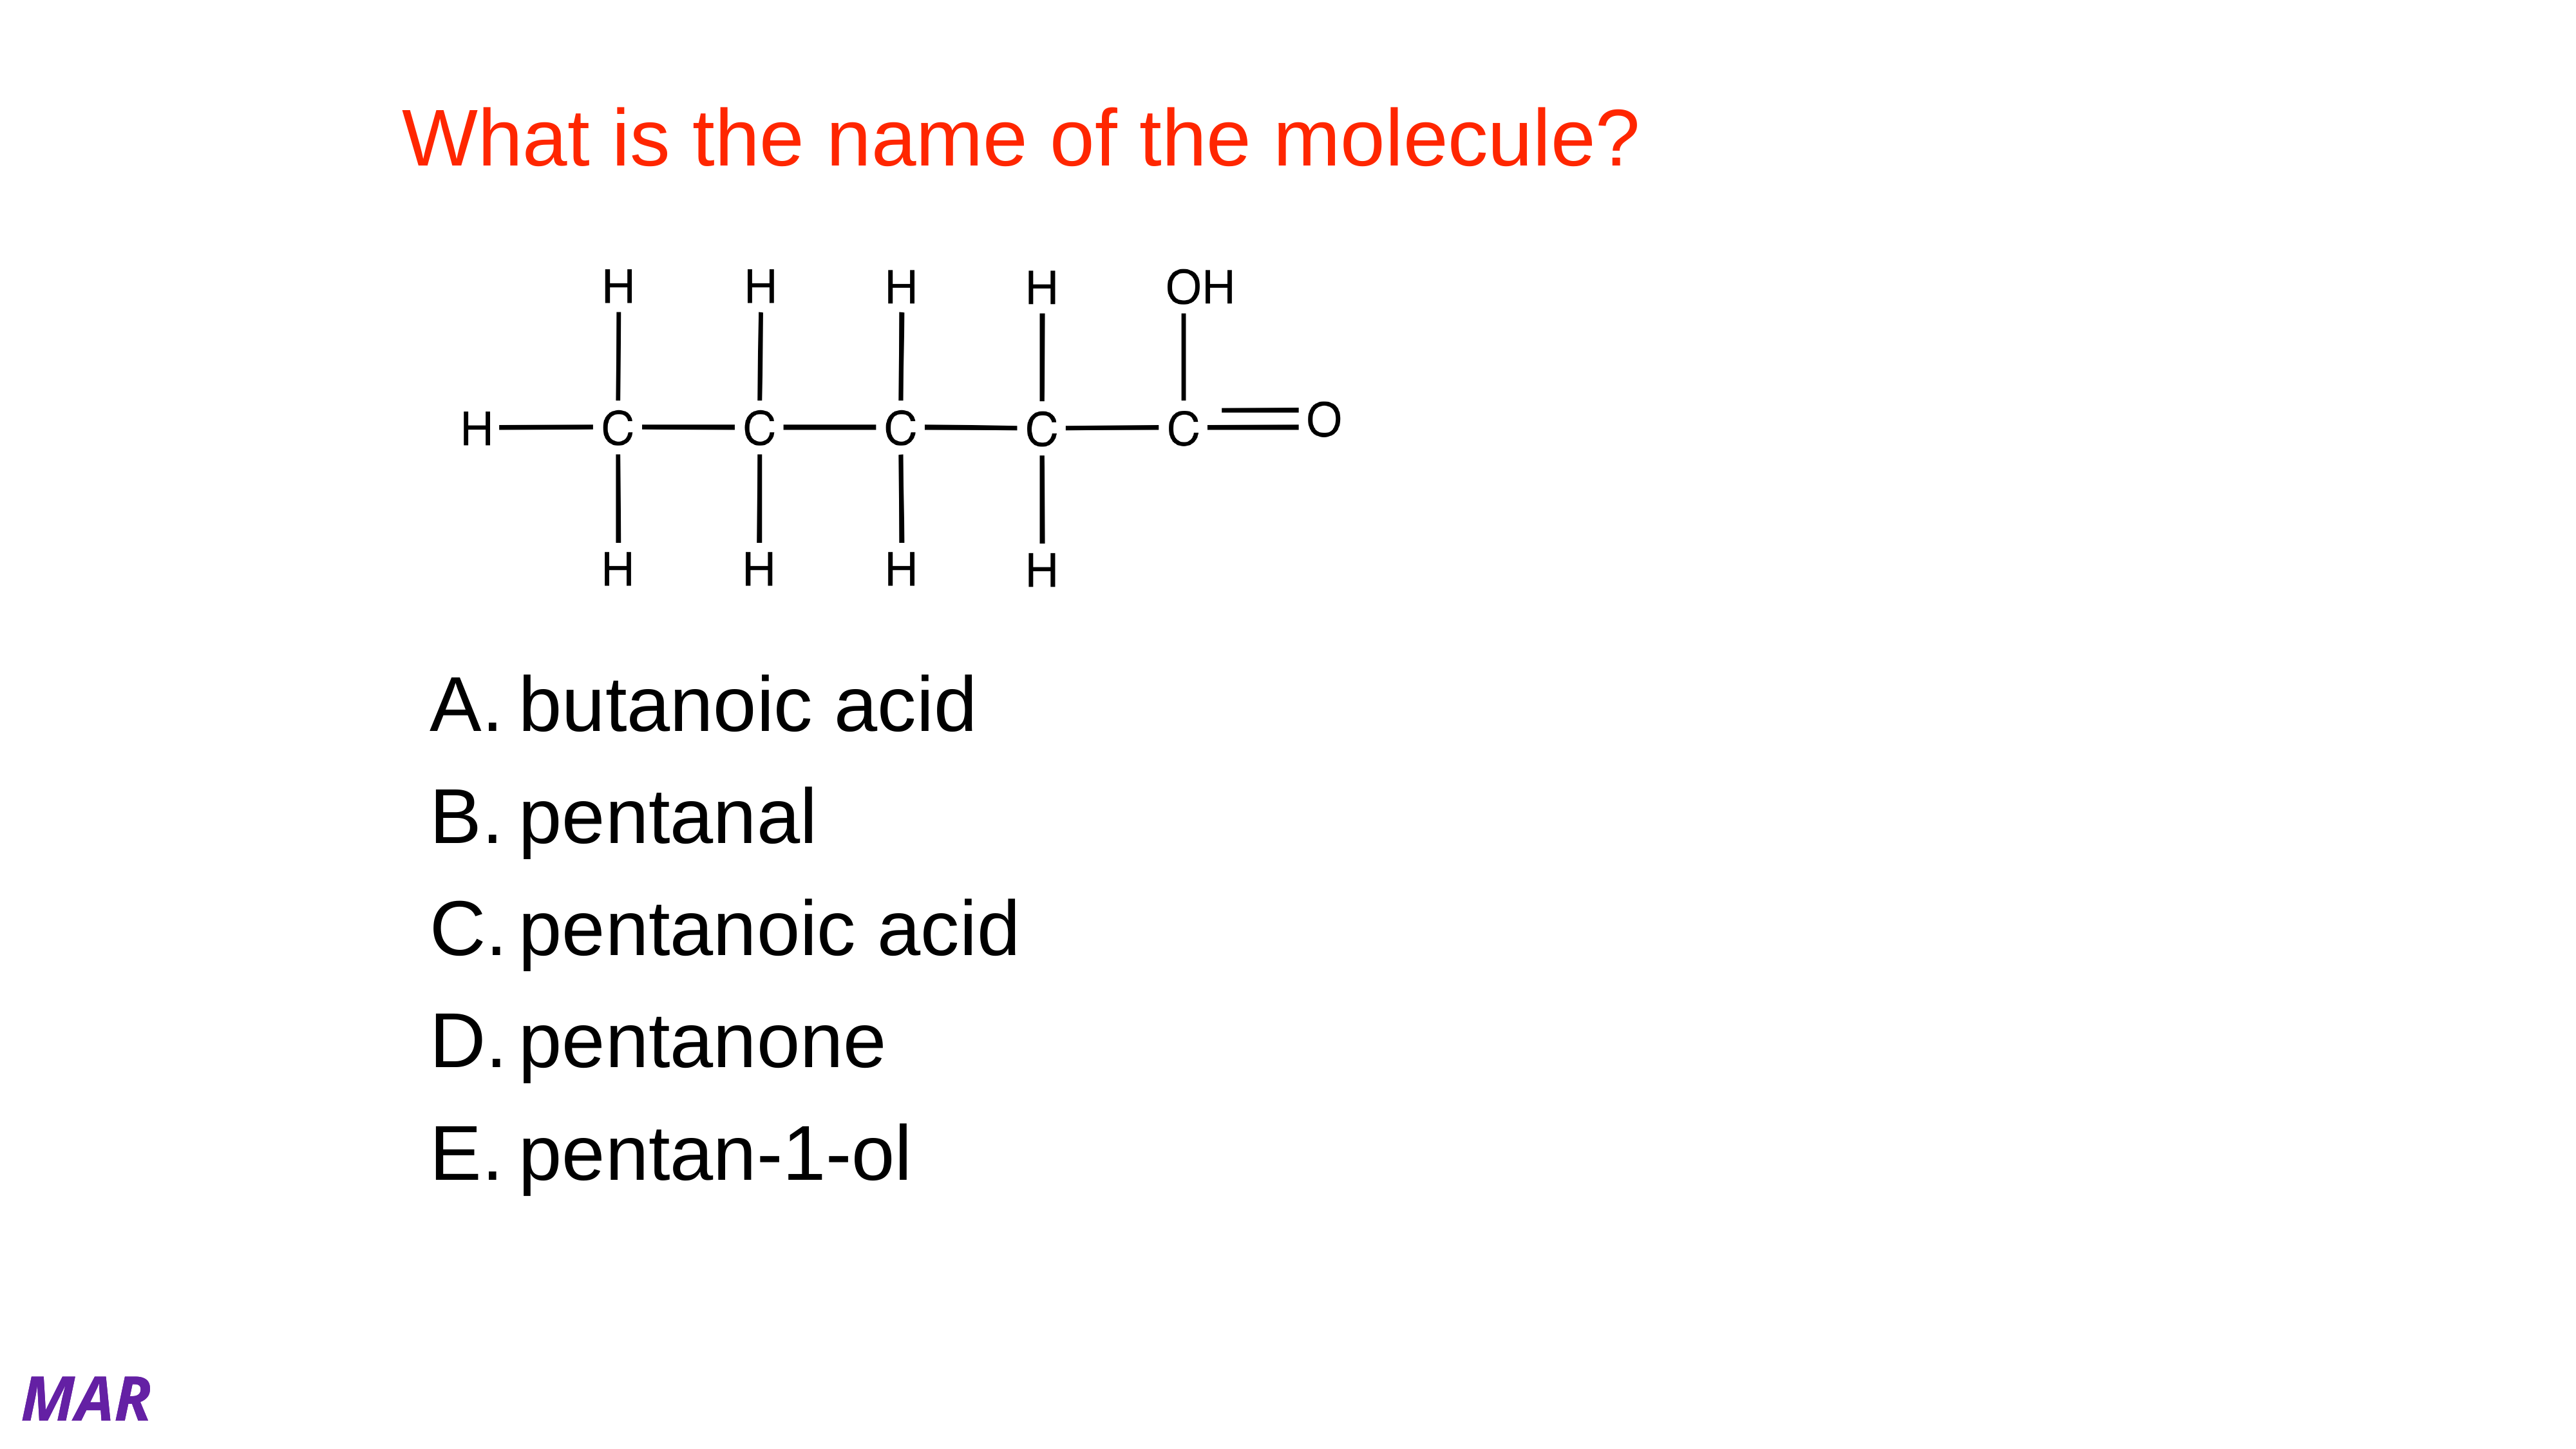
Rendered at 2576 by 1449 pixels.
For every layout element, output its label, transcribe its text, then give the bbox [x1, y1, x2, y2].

picture [450, 258, 1352, 596]
list butanoic acid pentanal pentanoic acid pentanone pentan-1-ol [417, 645, 1289, 1295]
text_box MAR [3, 1349, 170, 1443]
text_box What is the name of the molecule? [386, 77, 2079, 189]
